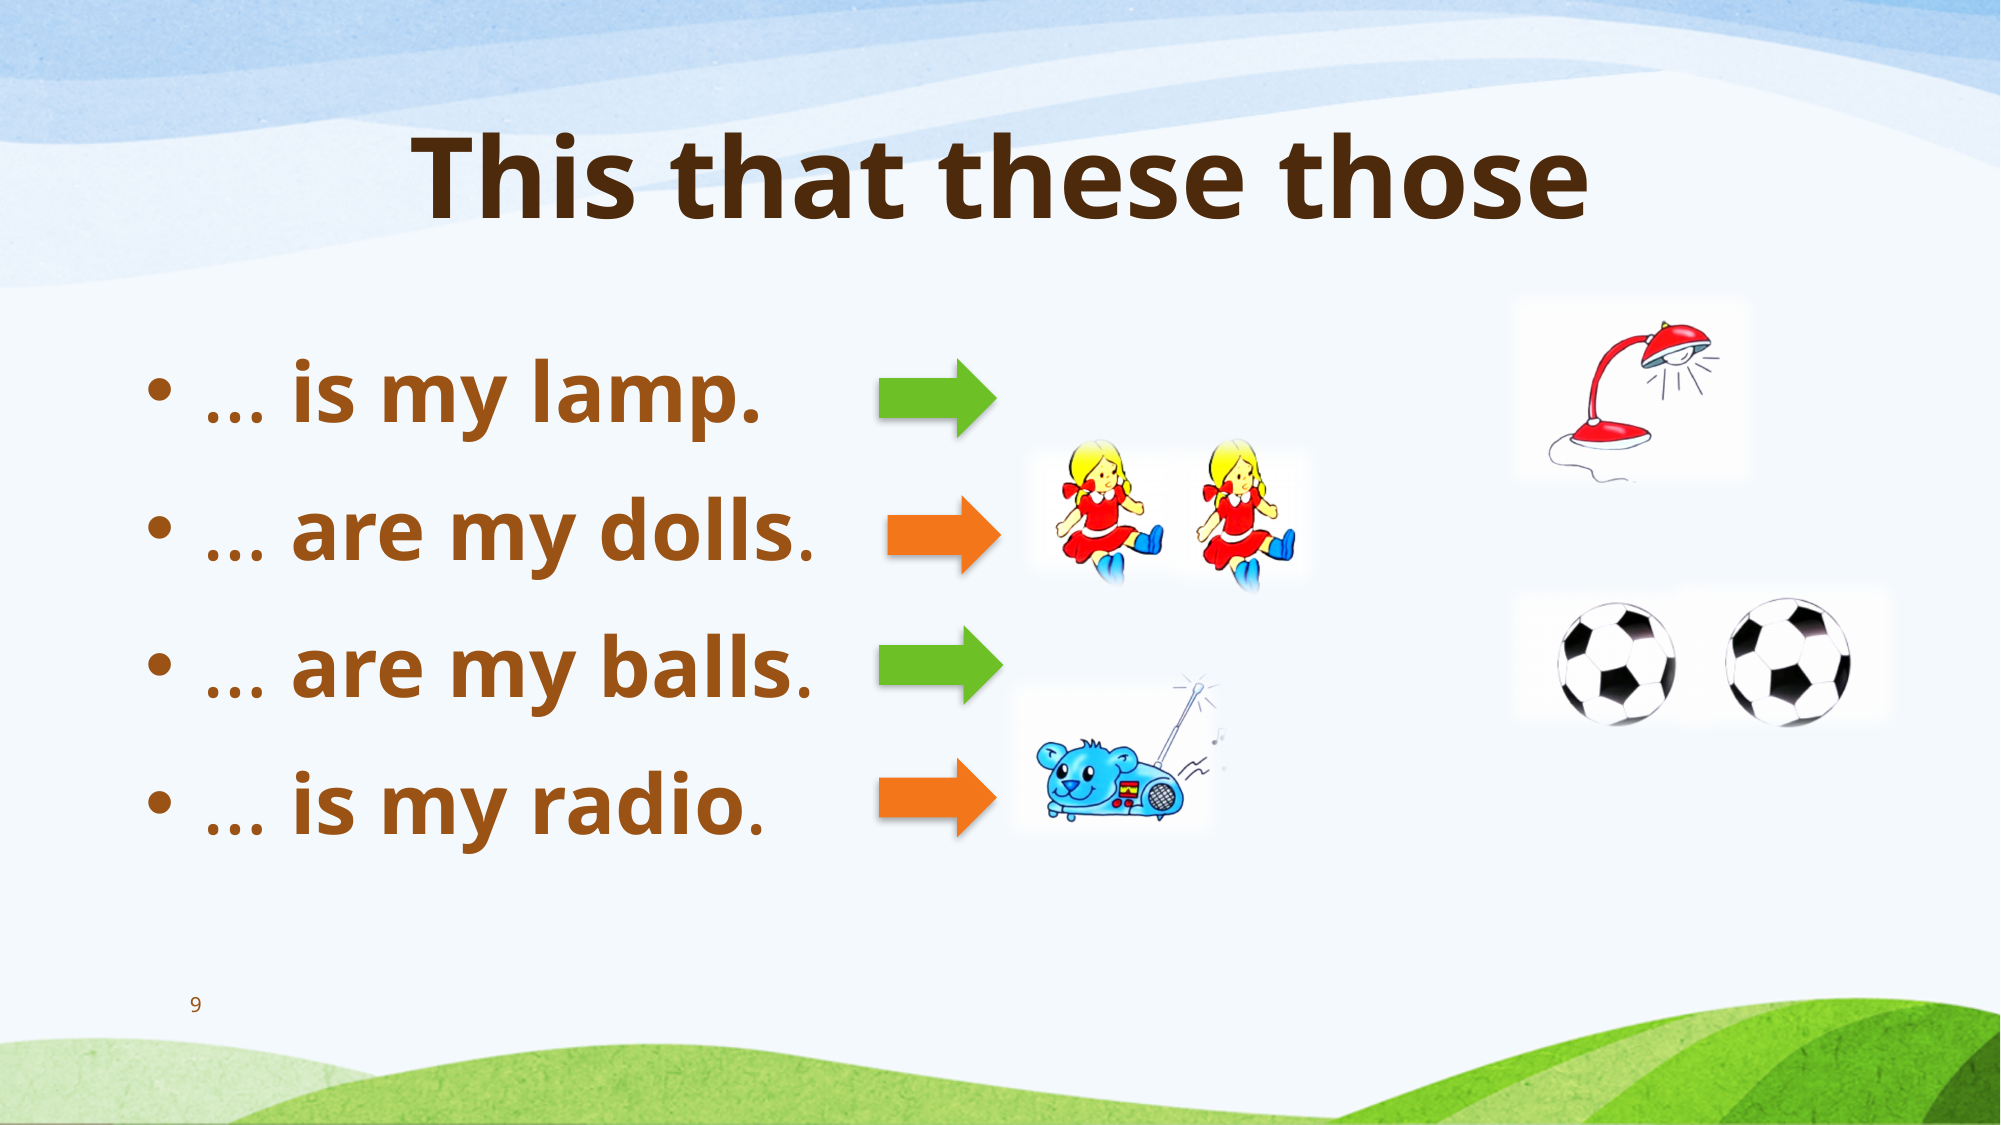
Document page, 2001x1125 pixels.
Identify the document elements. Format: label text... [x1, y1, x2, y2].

text_box [878, 755, 993, 840]
title This that these those [56, 90, 1946, 250]
text_box [886, 492, 1003, 578]
text_box [878, 355, 999, 441]
slide_number 9 [174, 987, 300, 1025]
picture [0, 0, 2001, 1125]
list … is my lamp. … are my dolls. … are my balls. … is my radio. [130, 331, 1946, 1019]
text_box [877, 621, 1006, 709]
